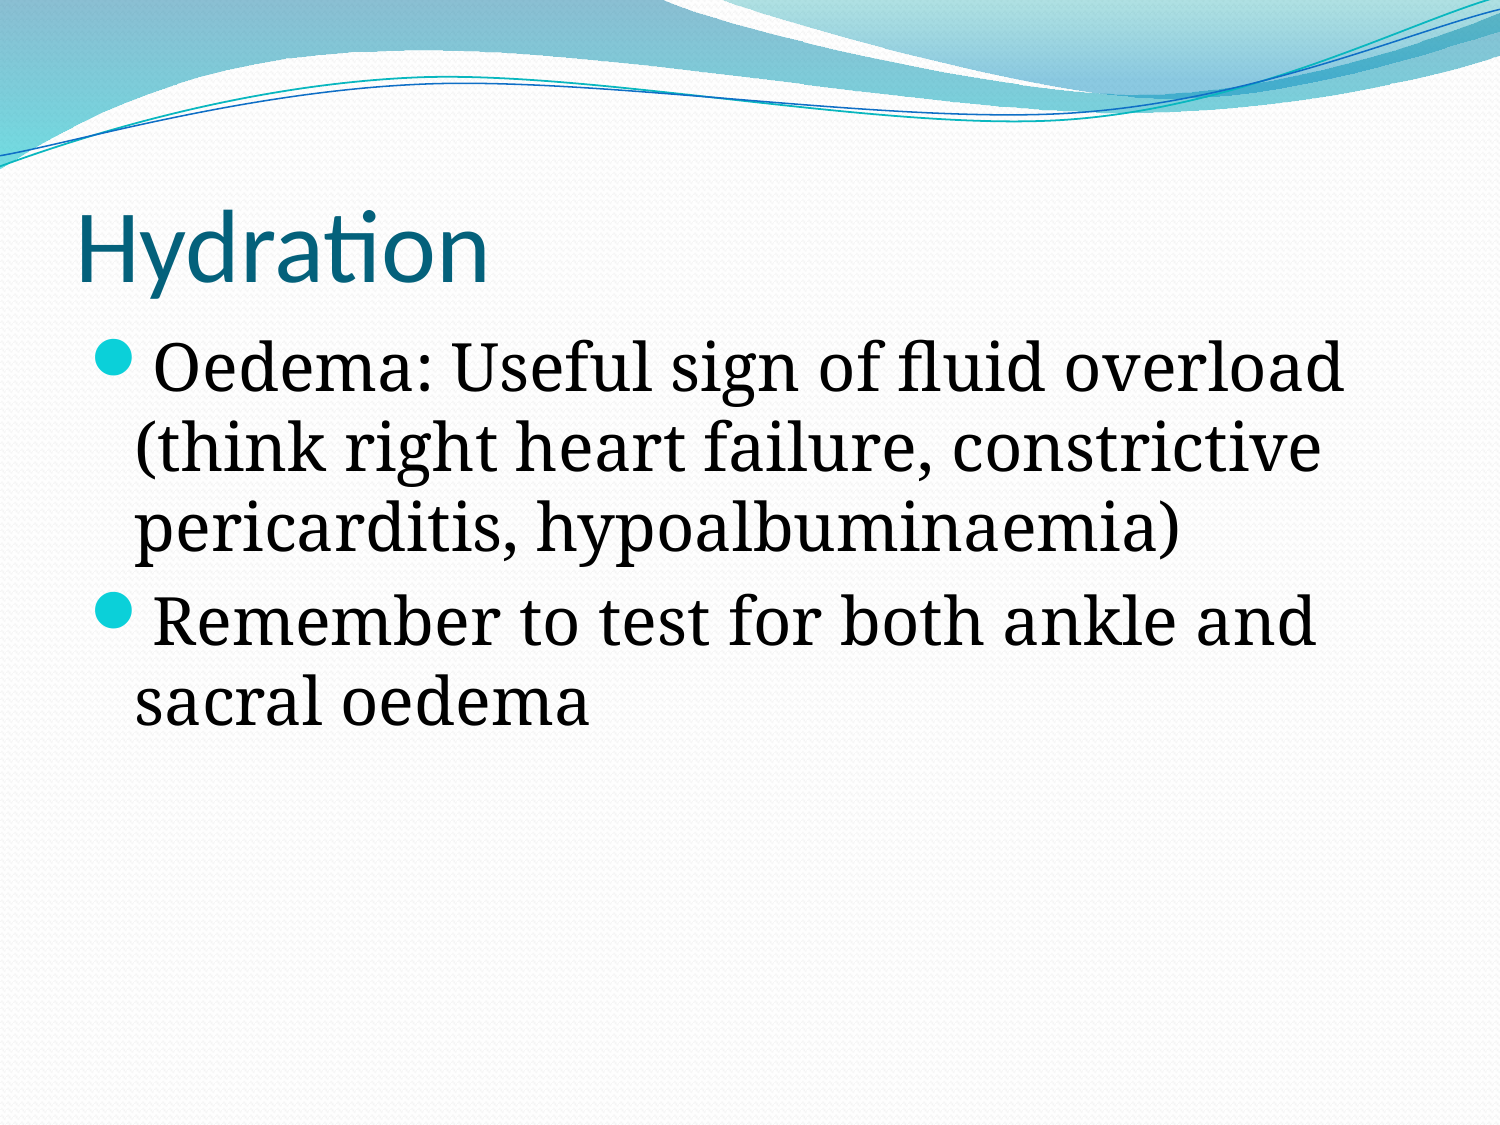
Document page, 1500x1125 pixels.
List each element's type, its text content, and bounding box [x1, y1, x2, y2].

title Hydration [75, 115, 1425, 303]
list Oedema: Useful sign of fluid overload (think right heart failure, constrictive pericarditis, hypoalbuminaemia) Remember to test for both ankle and sacral oedema [75, 317, 1425, 1038]
